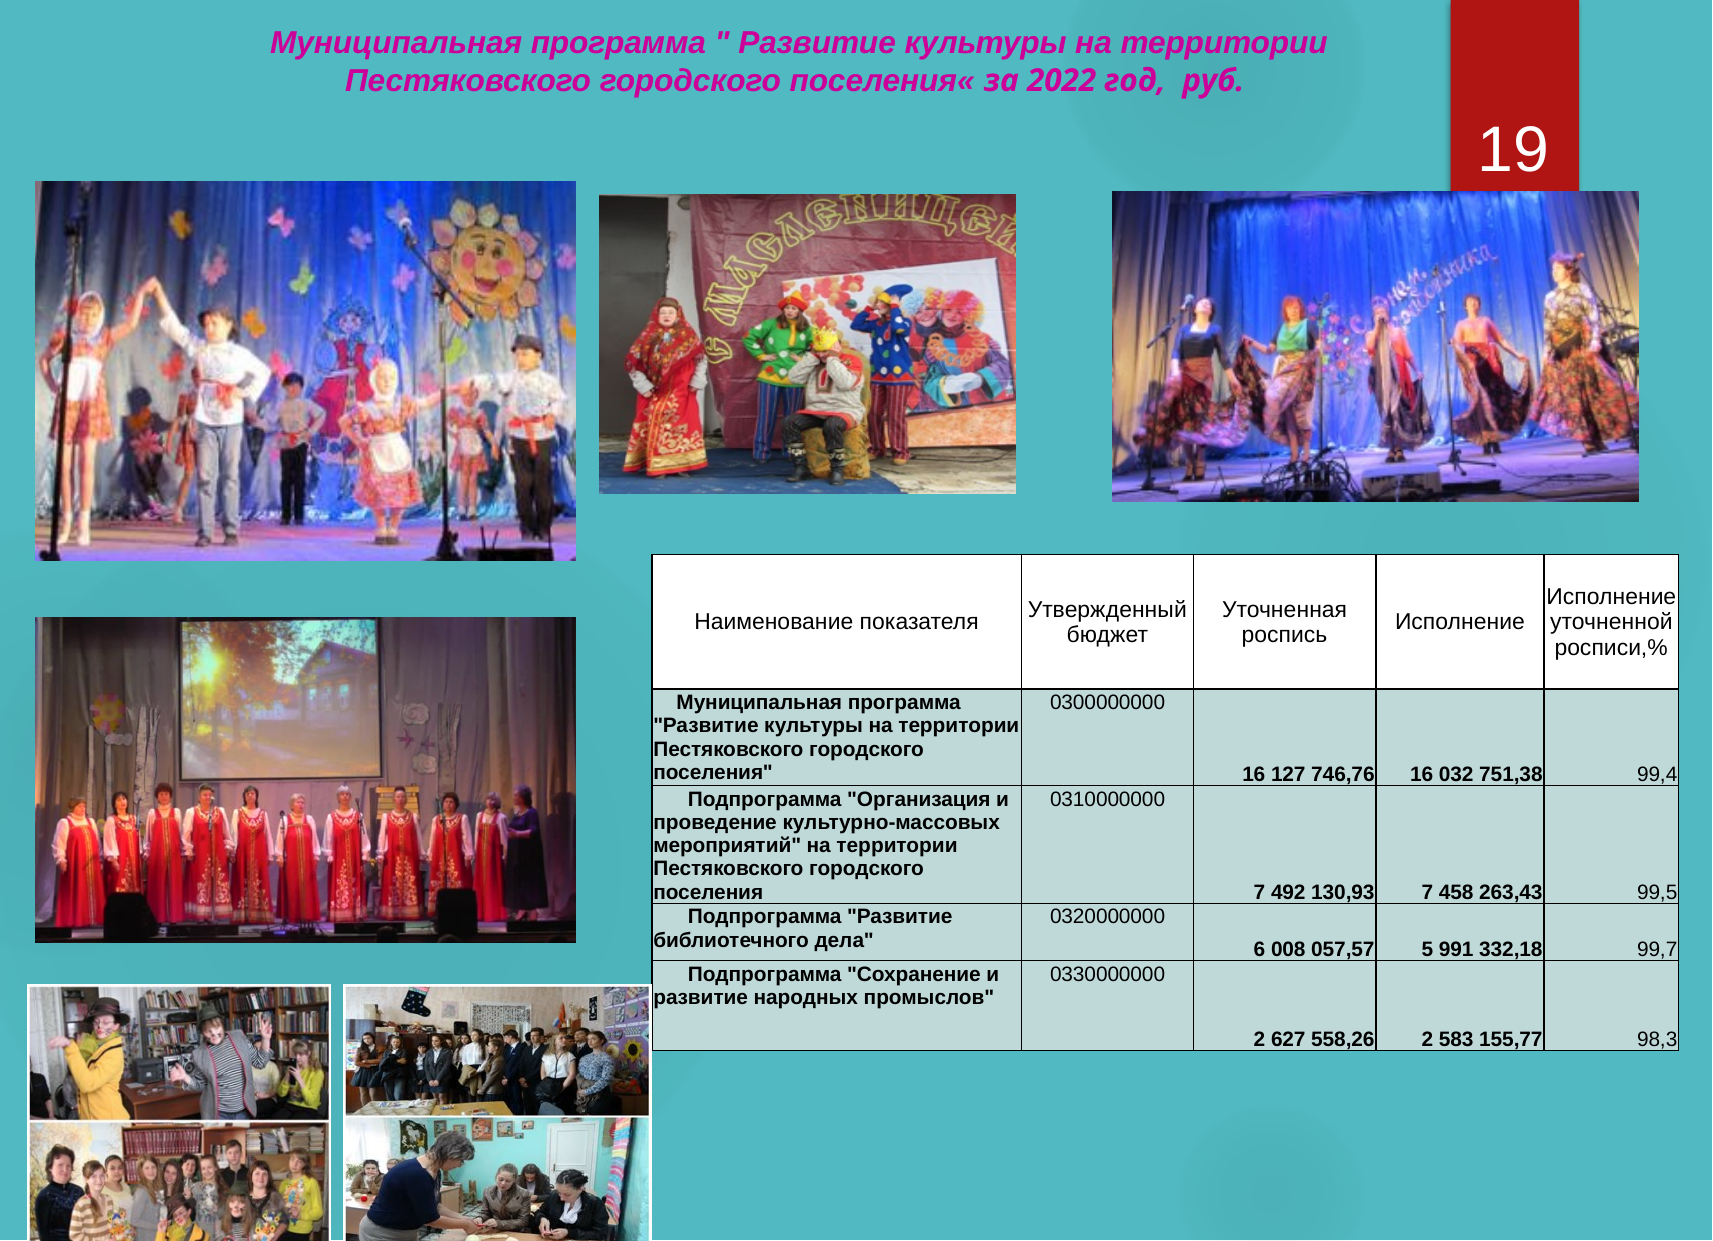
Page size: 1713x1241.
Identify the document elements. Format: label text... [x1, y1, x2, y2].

table_cell 2 583 155,77 [1377, 961, 1543, 1050]
table_cell Подпрограмма "Развитие библиотечного дела" [653, 904, 1021, 960]
table_cell 16 127 746,76 [1194, 690, 1375, 785]
picture [34, 180, 577, 562]
table_cell 99,4 [1545, 690, 1678, 785]
table_header Наименование показателя [653, 555, 1021, 688]
table_header Уточненная роспись [1194, 555, 1375, 688]
slide_number 19 [1454, 53, 1573, 189]
table_header Исполнение уточненной росписи,% [1545, 555, 1678, 688]
table_cell 0320000000 [1022, 904, 1193, 960]
table_cell 0330000000 [1022, 961, 1193, 1050]
table_cell Подпрограмма "Сохранение и развитие народных промыслов" [653, 961, 1021, 1050]
table_cell 6 008 057,57 [1194, 904, 1375, 960]
table_cell 7 458 263,43 [1377, 786, 1543, 903]
table_cell 0310000000 [1022, 786, 1193, 903]
table_cell Подпрограмма "Организация и проведение культурно-массовых мероприятий" на территории Пестяковского городского поселения [653, 786, 1021, 903]
picture [343, 983, 652, 1241]
picture [1112, 191, 1639, 503]
table_cell 99,5 [1545, 786, 1678, 903]
picture [27, 983, 331, 1241]
table_cell 99,7 [1545, 904, 1678, 960]
table_cell 0300000000 [1022, 690, 1193, 785]
table_cell 5 991 332,18 [1377, 904, 1543, 960]
table_header Исполнение [1377, 555, 1543, 688]
table_cell Муниципальная программа "Развитие культуры на территории Пестяковского городского поселения" [653, 690, 1021, 785]
table_header Утвержденный бюджет [1022, 555, 1193, 688]
picture [35, 617, 577, 943]
table_cell 2 627 558,26 [1194, 961, 1375, 1050]
table_cell 7 492 130,93 [1194, 786, 1375, 903]
picture [599, 194, 1016, 494]
title Муниципальная программа " Развитие культуры на территории Пестяковского городского поселения« за 2022 год, руб. [242, 14, 1348, 133]
table_cell 98,3 [1545, 961, 1678, 1050]
table_cell 16 032 751,38 [1377, 690, 1543, 785]
